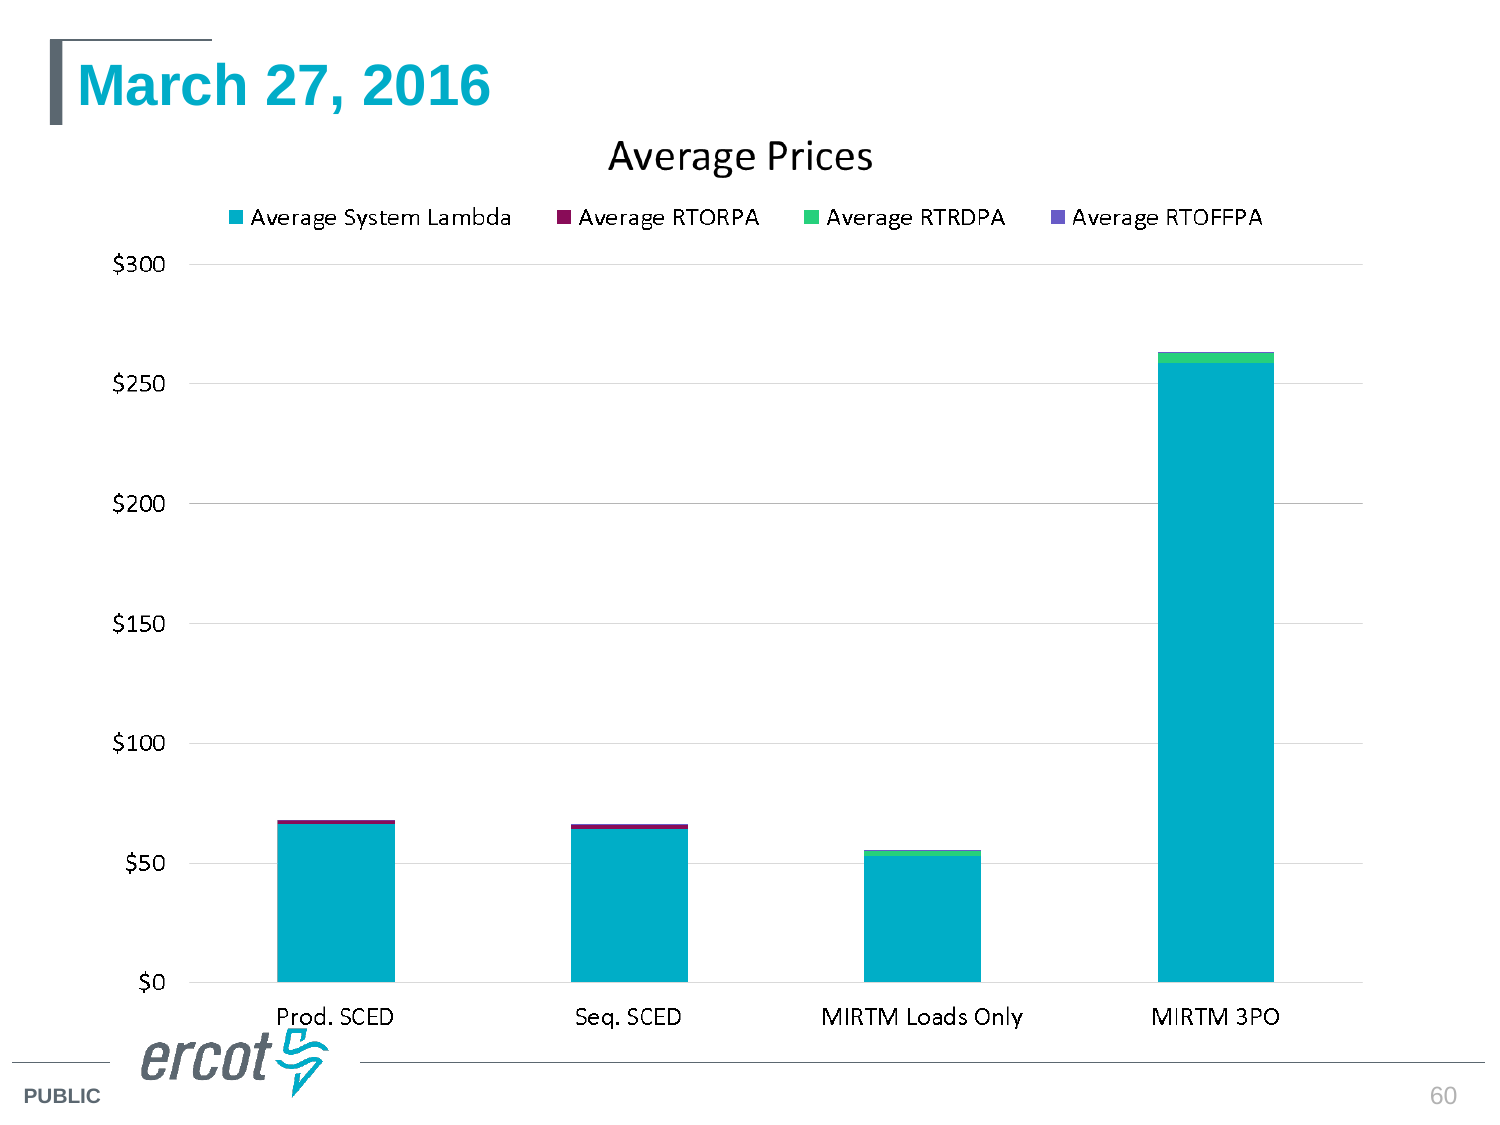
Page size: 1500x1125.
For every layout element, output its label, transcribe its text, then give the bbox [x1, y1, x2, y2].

picture [99, 112, 1383, 1100]
title March 27, 2016 [62, 39, 1450, 125]
slide_number 60 [1400, 1076, 1488, 1113]
